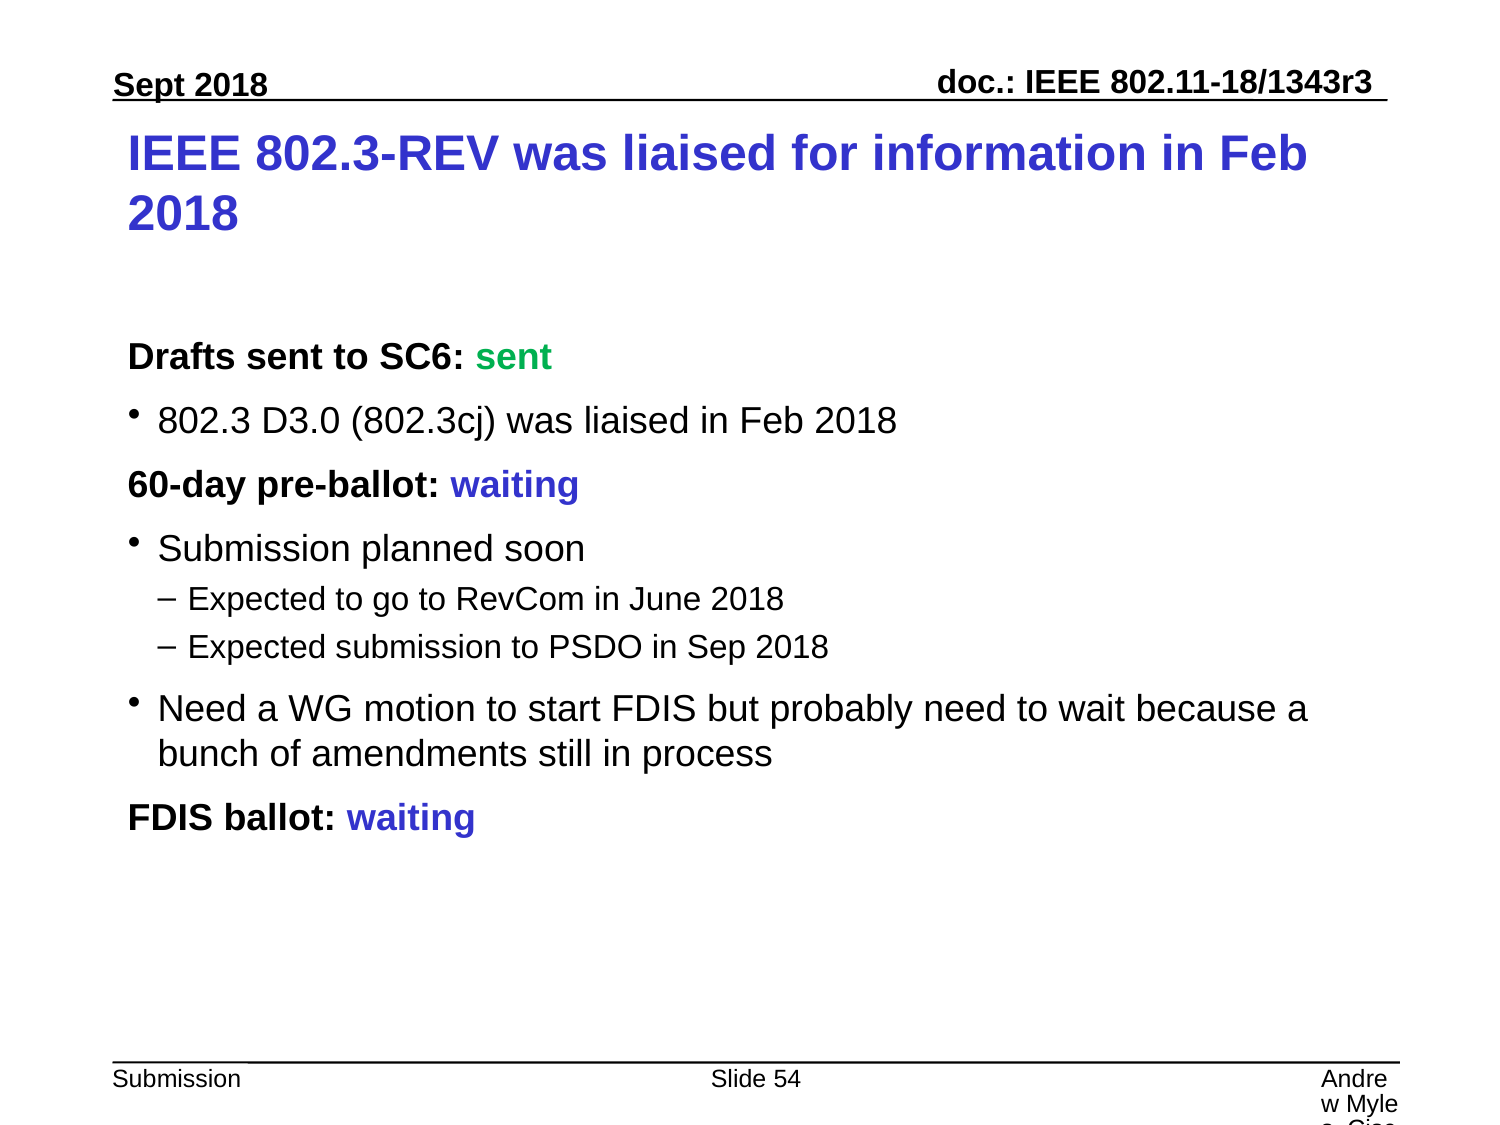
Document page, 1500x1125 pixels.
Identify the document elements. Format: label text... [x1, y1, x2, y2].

list Drafts sent to SC6: sent 802.3 D3.0 (802.3cj) was liaised in Feb 2018 60-day pre-ballot: waiting Submission planned soon Expected to go to RevCom in June 2018 Expected submission to PSDO in Sep 2018 Need a WG motion to start FDIS but probably need to wait because a bunch of amendments still in process FDIS ballot: waiting [112, 324, 1388, 1000]
title IEEE 802.3-REV was liaised for information in Feb 2018 [112, 112, 1388, 288]
slide_number Slide 54 [709, 1061, 803, 1093]
footer Andrew Myles, Cisco [1320, 1061, 1402, 1093]
